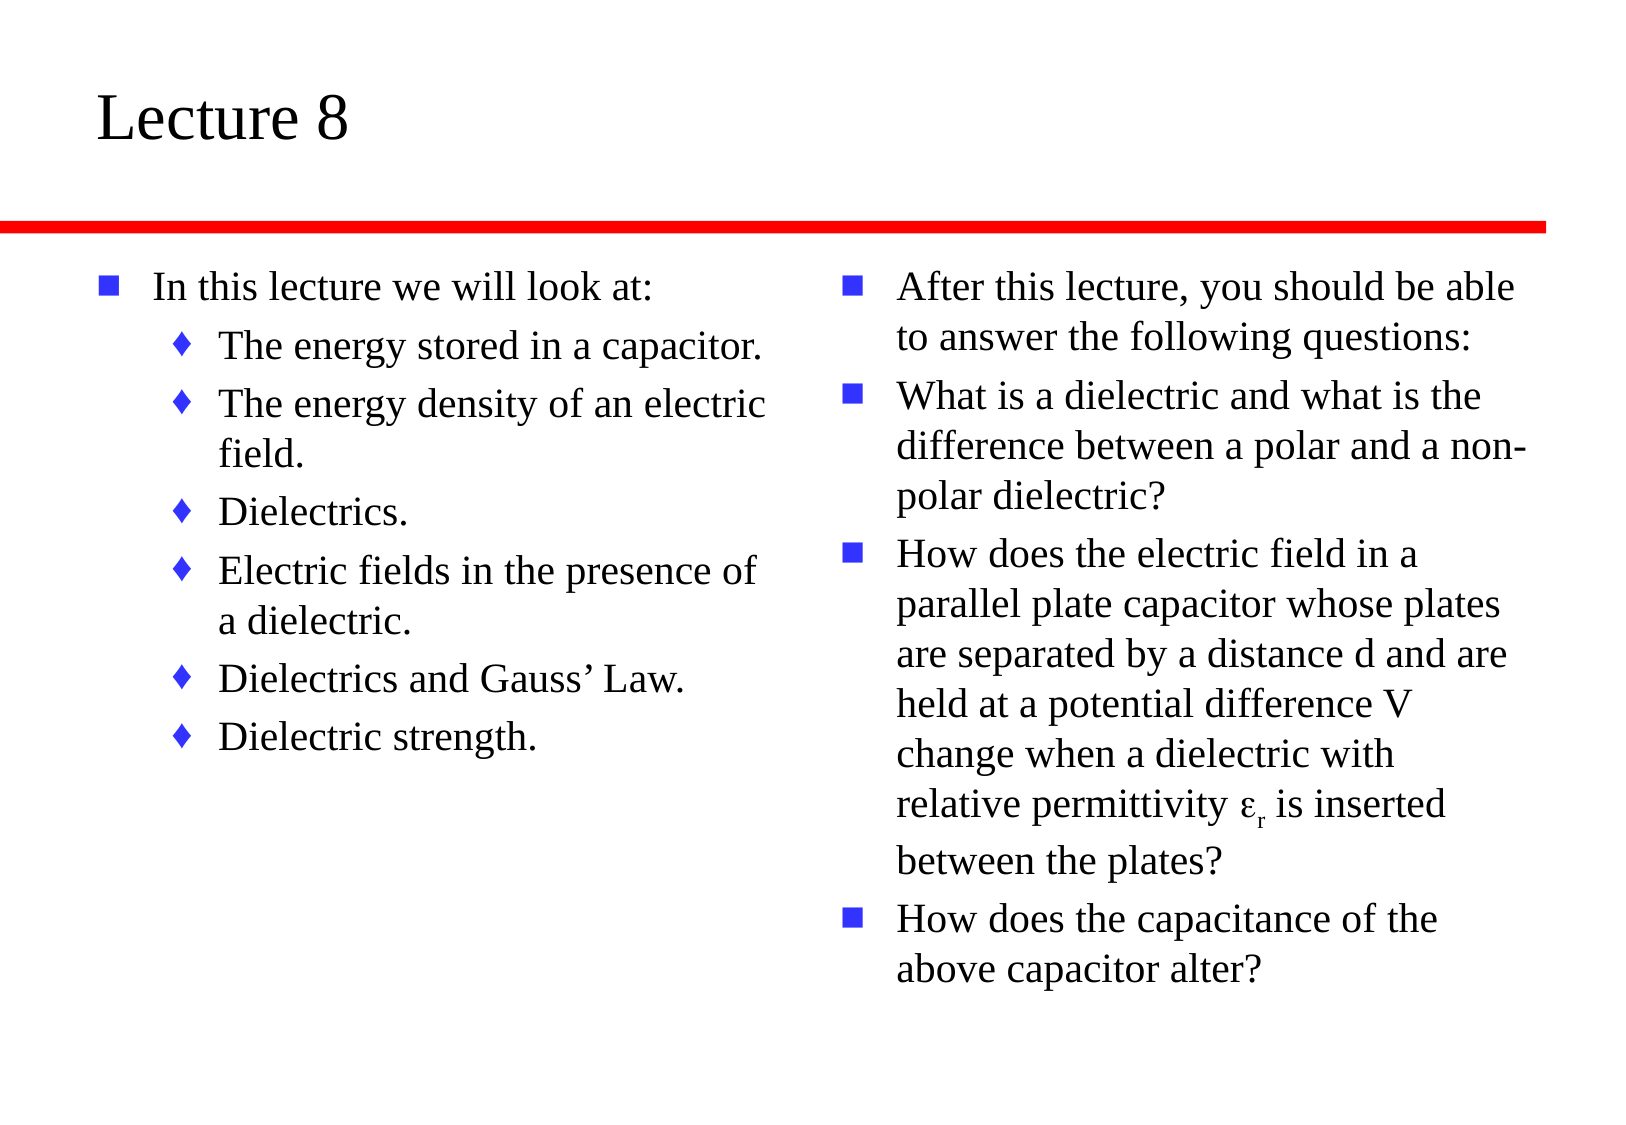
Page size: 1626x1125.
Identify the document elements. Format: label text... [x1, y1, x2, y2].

list In this lecture we will look at: The energy stored in a capacitor. The energy density of an electric field. Dielectrics. Electric fields in the presence of a dielectric. Dielectrics and Gauss’ Law. Dielectric strength. [80, 251, 801, 1095]
title Lecture 8 [80, 18, 1544, 207]
list After this lecture, you should be able to answer the following questions: What is a dielectric and what is the difference between a polar and a non-polar dielectric? How does the electric field in a parallel plate capacitor whose plates are separated by a distance d and are held at a potential difference V change when a dielectric with relative permittivity er is inserted between the plates? How does the capacitance of the above capacitor alter? [824, 251, 1544, 1095]
